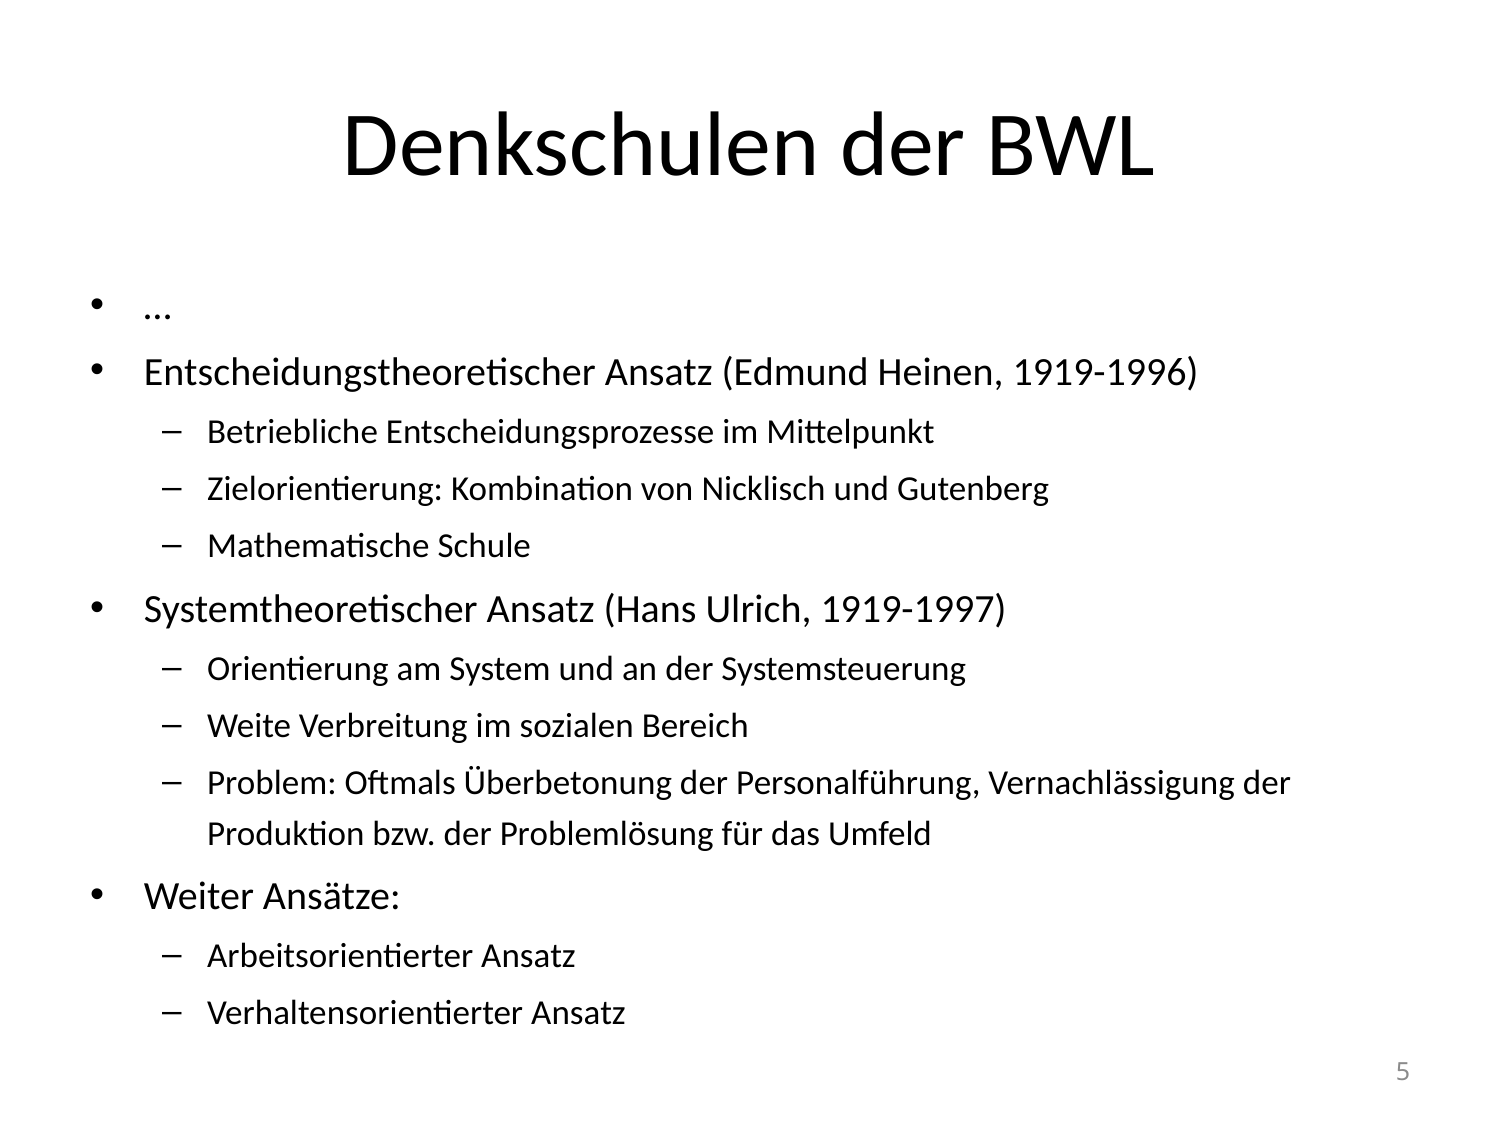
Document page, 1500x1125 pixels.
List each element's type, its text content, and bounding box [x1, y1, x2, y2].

slide_number 5 [1074, 1042, 1425, 1103]
title Denkschulen der BWL [75, 45, 1425, 233]
list … Entscheidungstheoretischer Ansatz (Edmund Heinen, 1919-1996) Betriebliche Entscheidungsprozesse im Mittelpunkt Zielorientierung: Kombination von Nicklisch und Gutenberg Mathematische Schule Systemtheoretischer Ansatz (Hans Ulrich, 1919-1997) Orientierung am System und an der Systemsteuerung Weite Verbreitung im sozialen Bereich Problem: Oftmals Überbetonung der Personalführung, Vernachlässigung der Produktion bzw. der Problemlösung für das Umfeld Weiter Ansätze: Arbeitsorientierter Ansatz Verhaltensorientierter Ansatz [75, 262, 1425, 1047]
